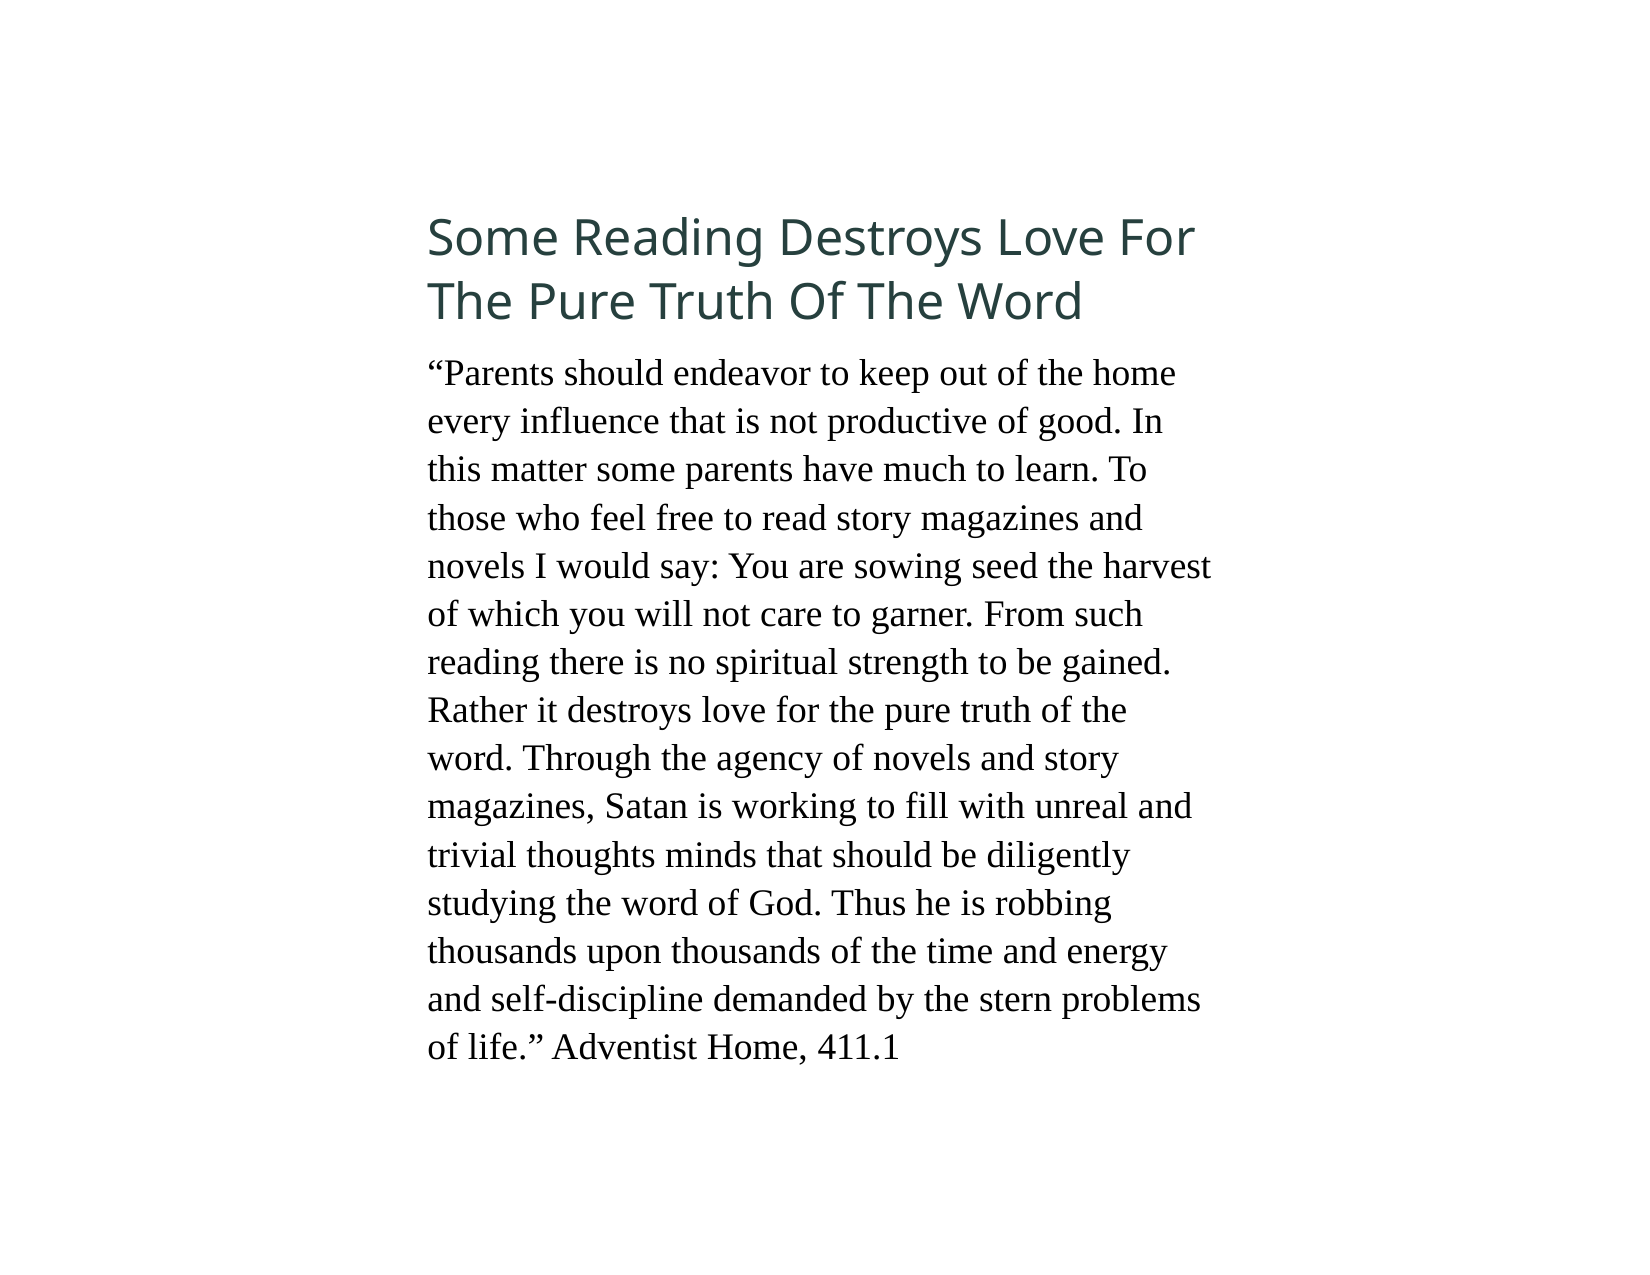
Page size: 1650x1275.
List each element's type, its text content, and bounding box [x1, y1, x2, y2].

text_box Some Reading Destroys Love For The Pure Truth Of The Word “Parents should endeavor to keep out of the home every influence that is not productive of good. In this matter some parents have much to learn. To those who feel free to read story magazines and novels I would say: You are sowing seed the harvest of which you will not care to garner. From such reading there is no spiritual strength to be gained. Rather it destroys love for the pure truth of the word. Through the agency of novels and story magazines, Satan is working to fill with unreal and trivial thoughts minds that should be diligently studying the word of God. Thus he is robbing thousands upon thousands of the time and energy and self-discipline demanded by the stern problems of life.” Adventist Home, 411.1 [412, 193, 1238, 1075]
